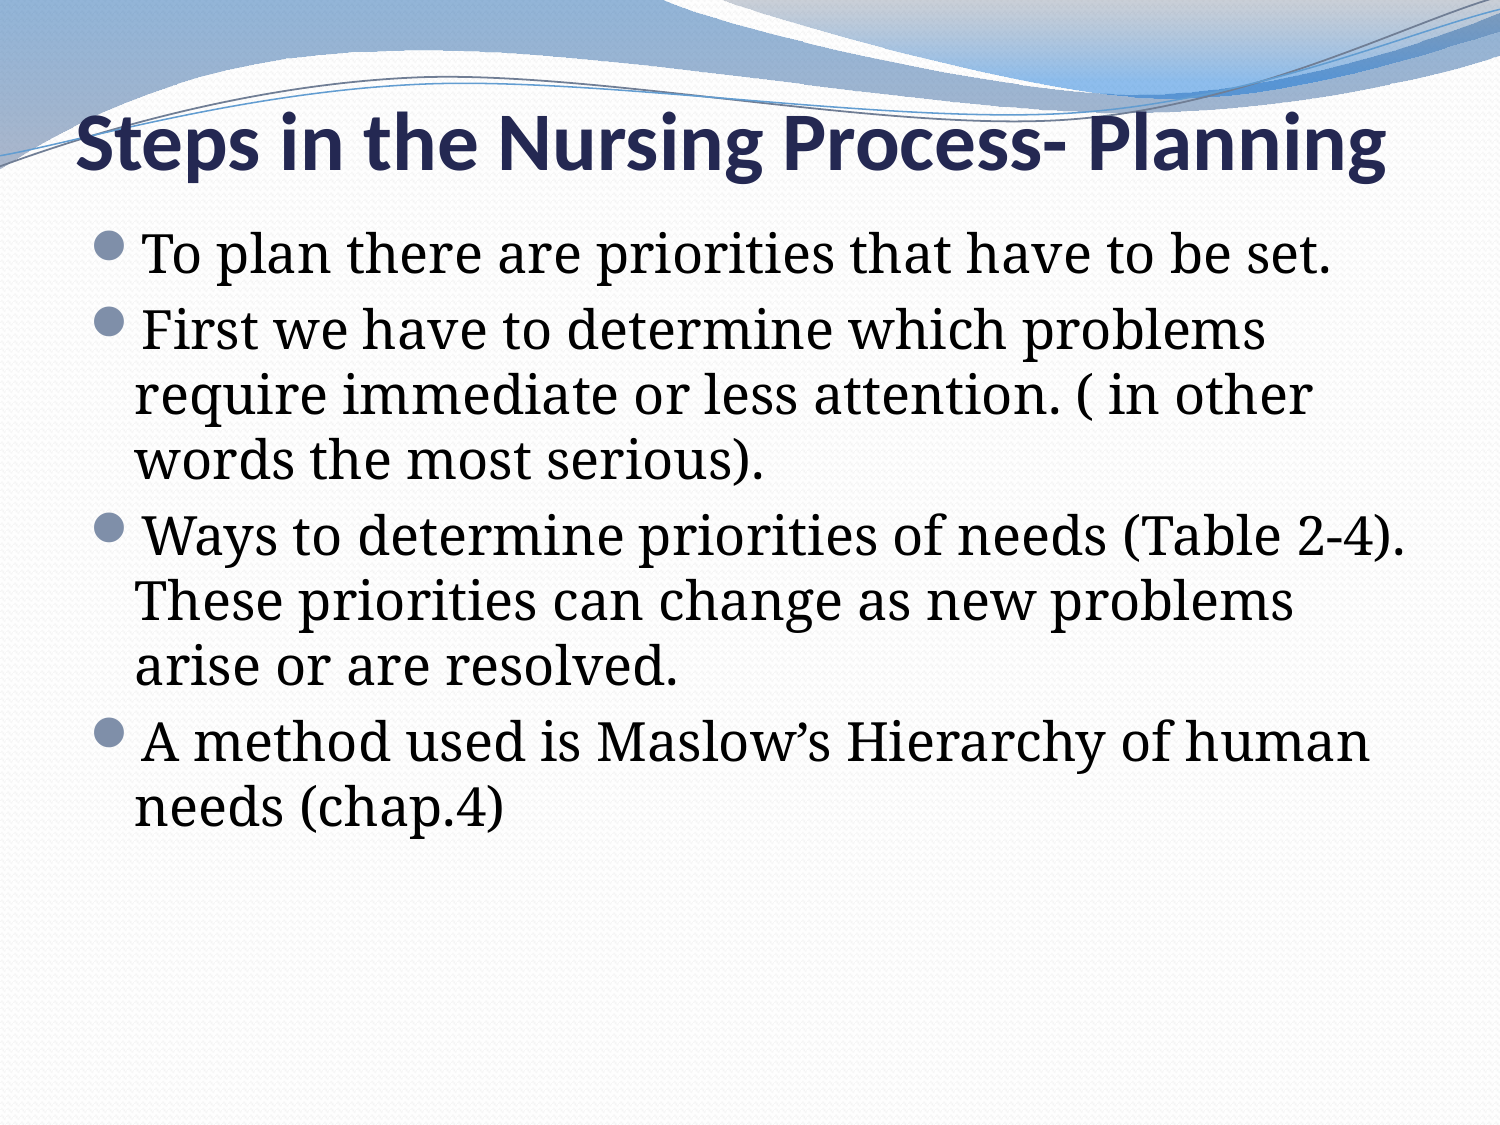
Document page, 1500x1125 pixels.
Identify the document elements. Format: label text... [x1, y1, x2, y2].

list To plan there are priorities that have to be set. First we have to determine which problems require immediate or less attention. ( in other words the most serious). Ways to determine priorities of needs (Table 2-4). These priorities can change as new problems arise or are resolved. A method used is Maslow’s Hierarchy of human needs (chap.4) [75, 212, 1425, 1005]
title Steps in the Nursing Process- Planning [75, 45, 1425, 188]
